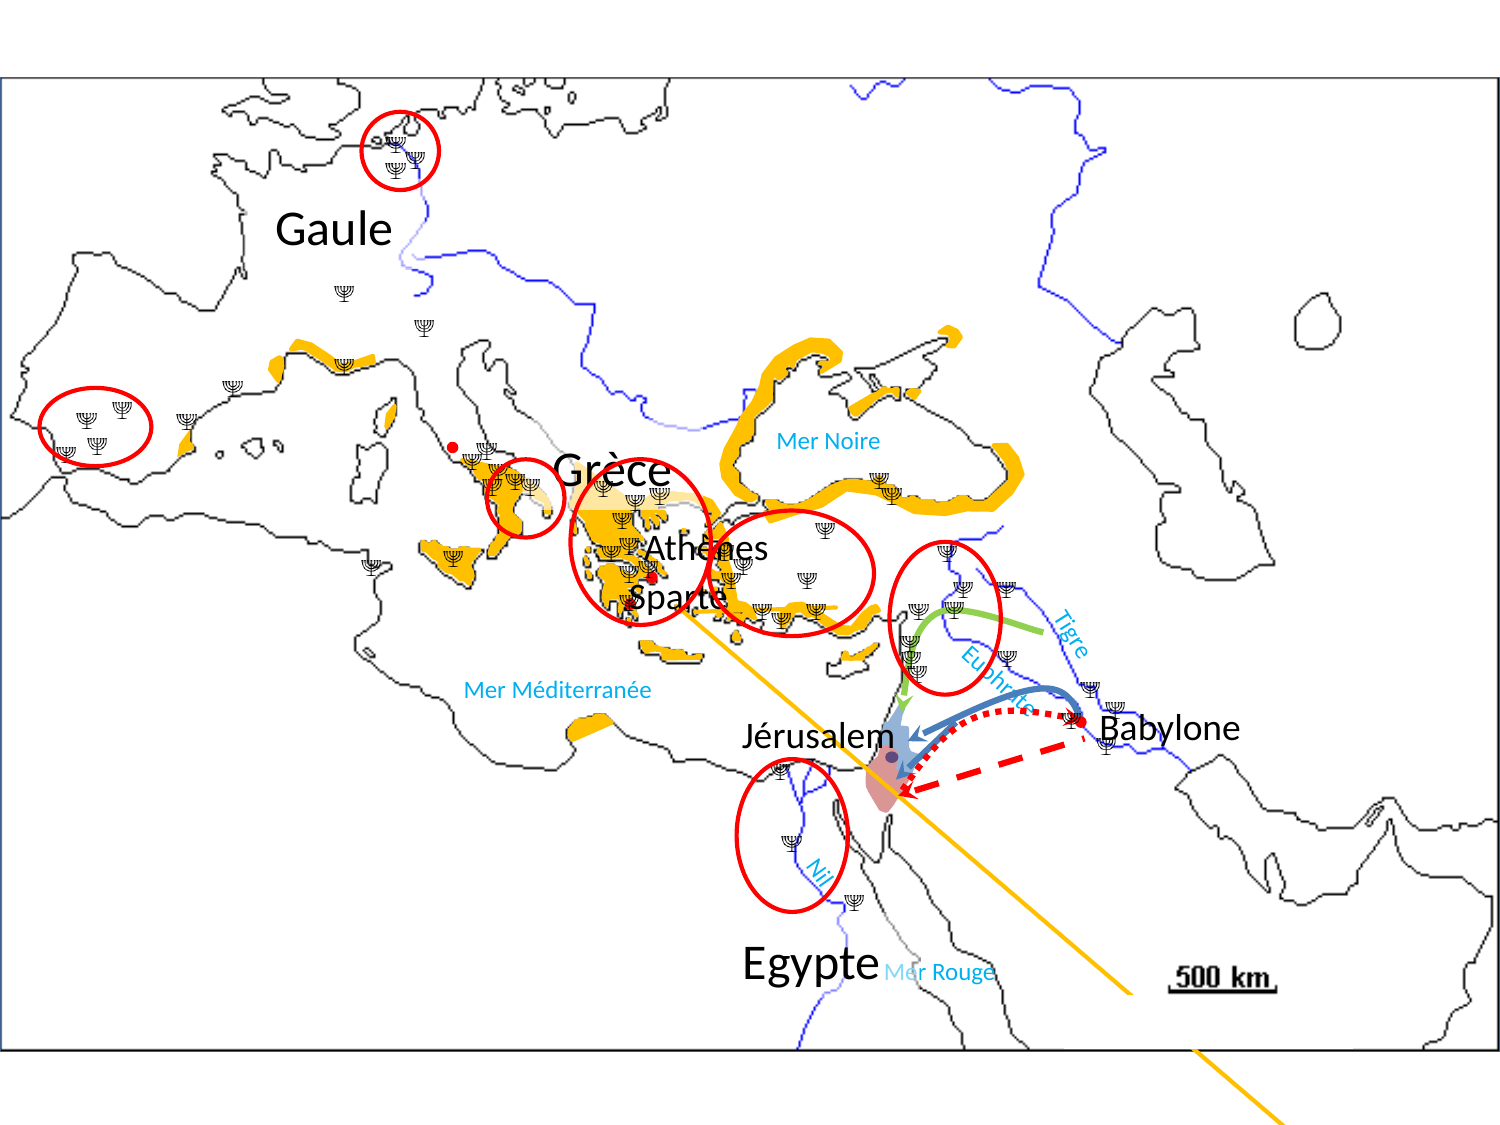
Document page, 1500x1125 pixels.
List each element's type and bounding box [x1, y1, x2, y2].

picture [0, 77, 1500, 1052]
text_box [56, 137, 1125, 911]
